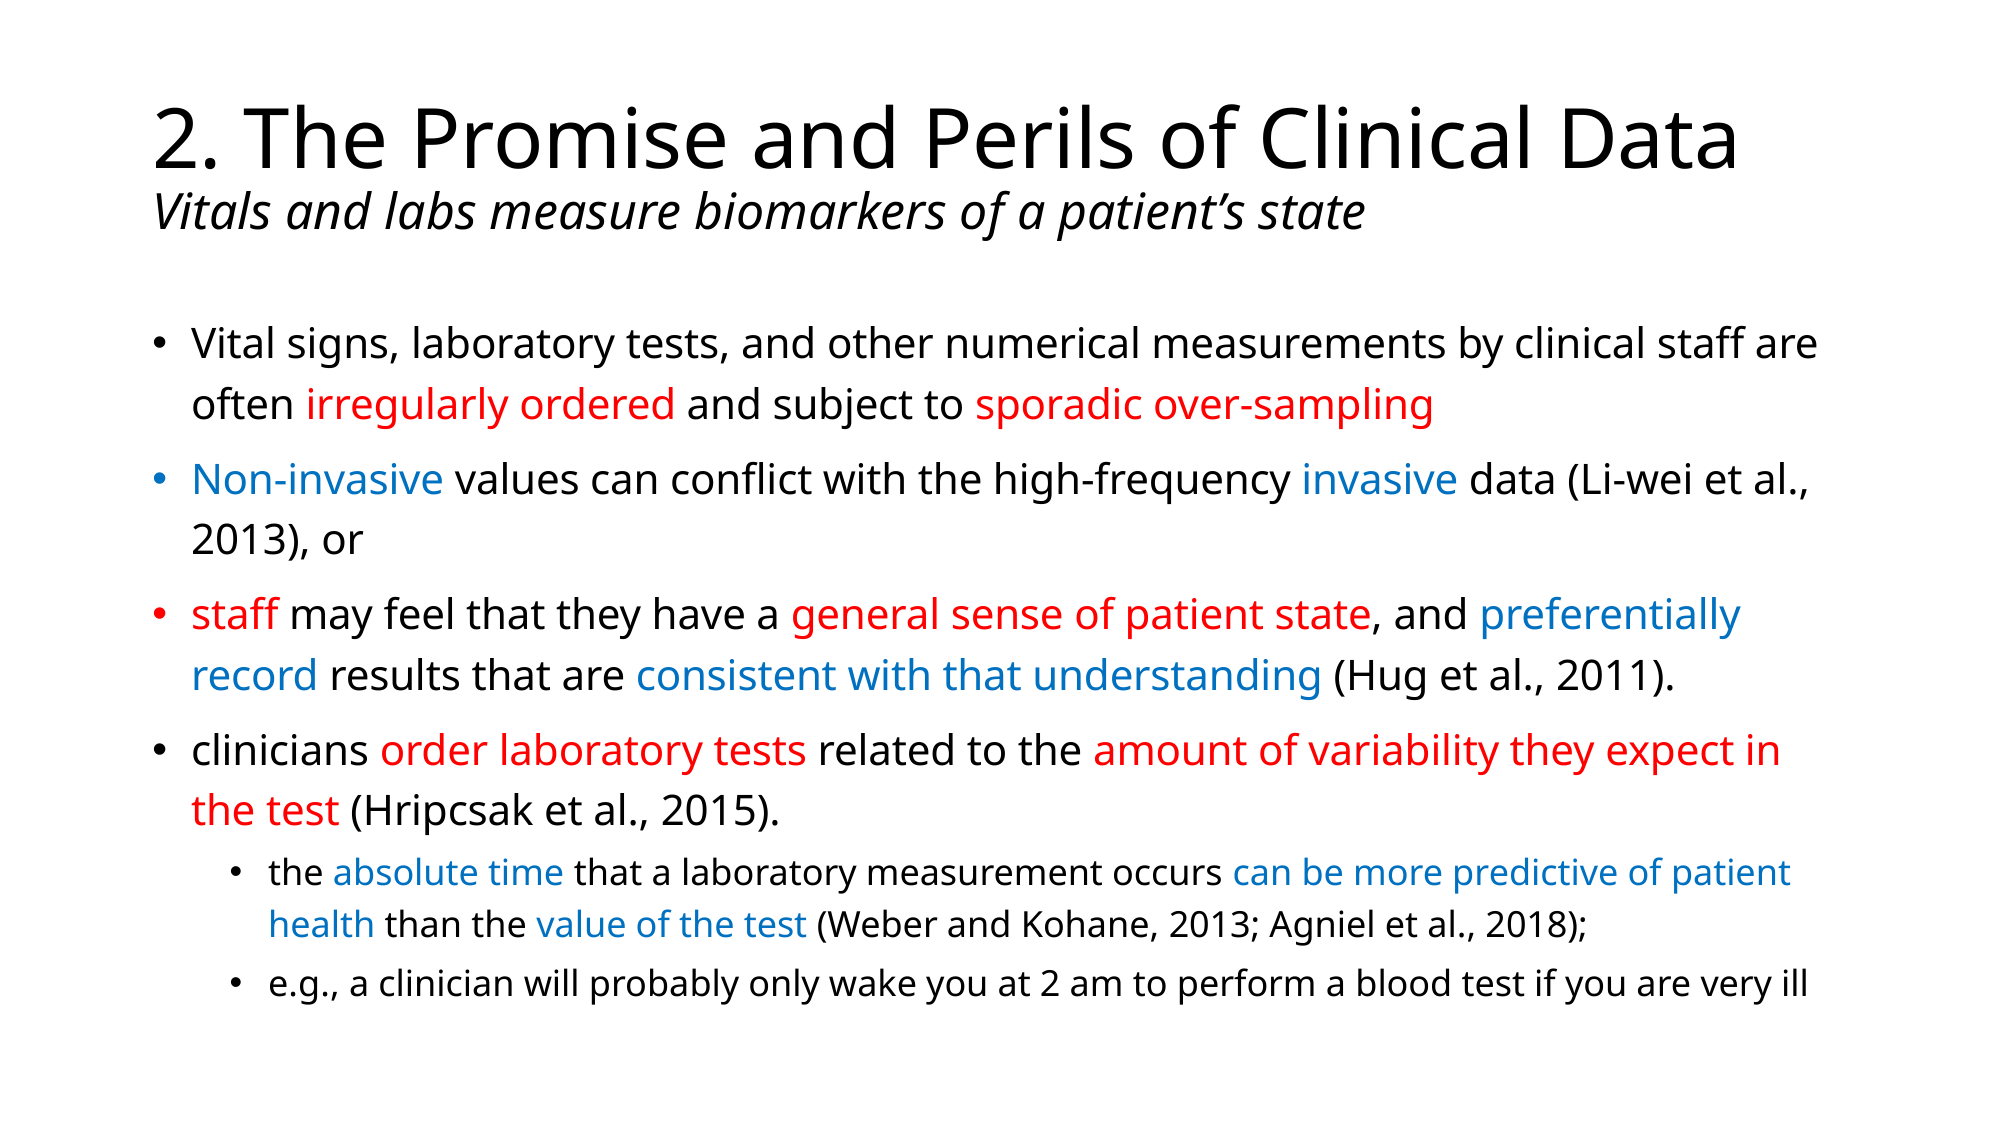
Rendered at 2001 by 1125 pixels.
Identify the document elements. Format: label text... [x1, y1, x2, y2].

title 2. The Promise and Perils of Clinical Data ﻿﻿Vitals and labs measure biomarkers of a patient’s state [137, 59, 1863, 278]
list ﻿Vital signs, laboratory tests, and other numerical measurements by clinical staff are often irregularly ordered and subject to sporadic over-sampling Non-invasive values can conflict with the high-frequency invasive data (Li-wei et al., 2013), or staff may feel that they have a general sense of patient state, and preferentially record results that are consistent with that understanding (Hug et al., 2011). clinicians order laboratory tests related to the amount of variability they expect in the test (Hripcsak et al., 2015). the absolute time that a laboratory measurement occurs can be more predictive of patient health than the value of the test (Weber and Kohane, 2013; Agniel et al., 2018); e.g., a clinician will probably only wake you at 2 am to perform a blood test if you are very ill [137, 299, 1863, 1014]
